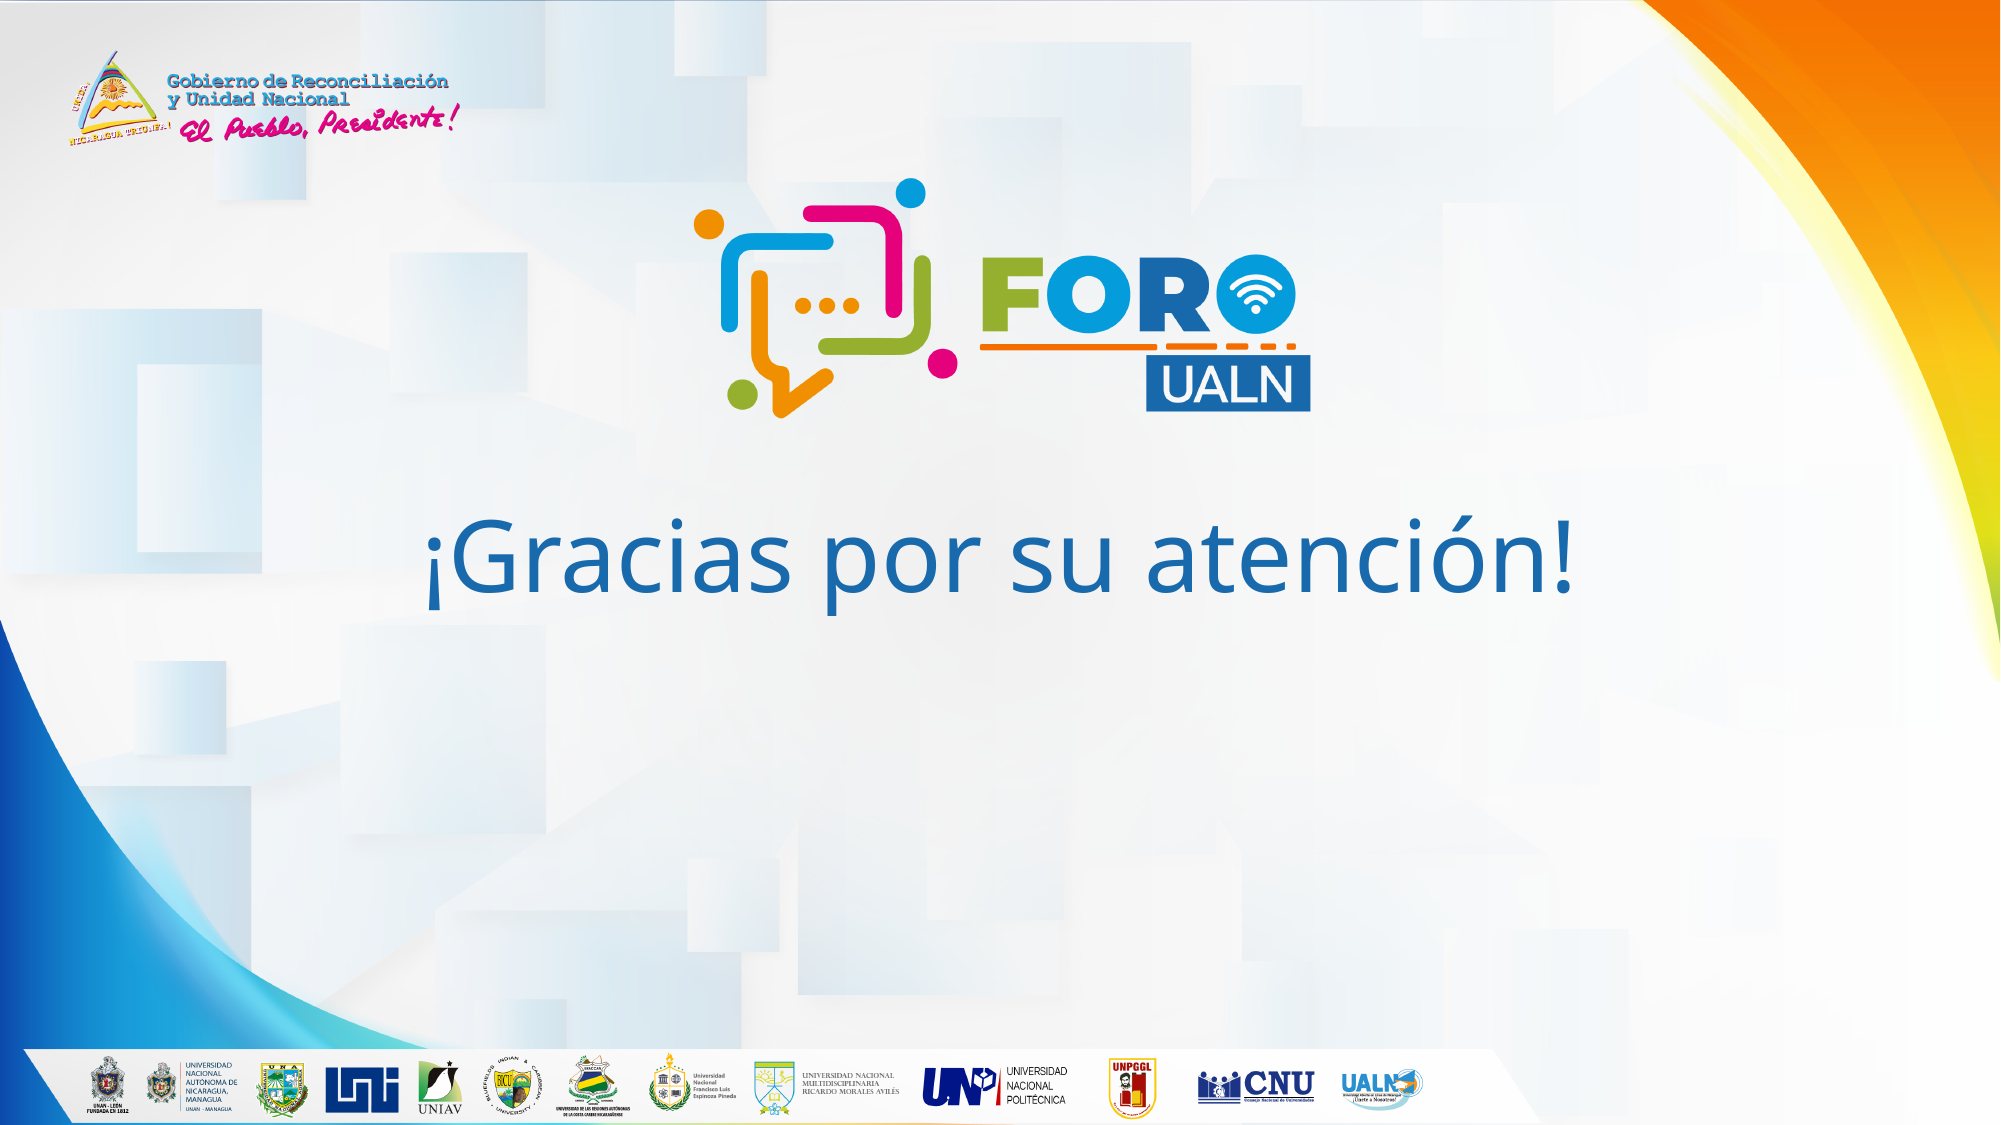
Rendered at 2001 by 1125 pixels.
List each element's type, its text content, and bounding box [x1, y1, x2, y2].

text_box ¡Gracias por su atención! [331, 562, 1669, 666]
picture [0, 0, 2001, 1125]
